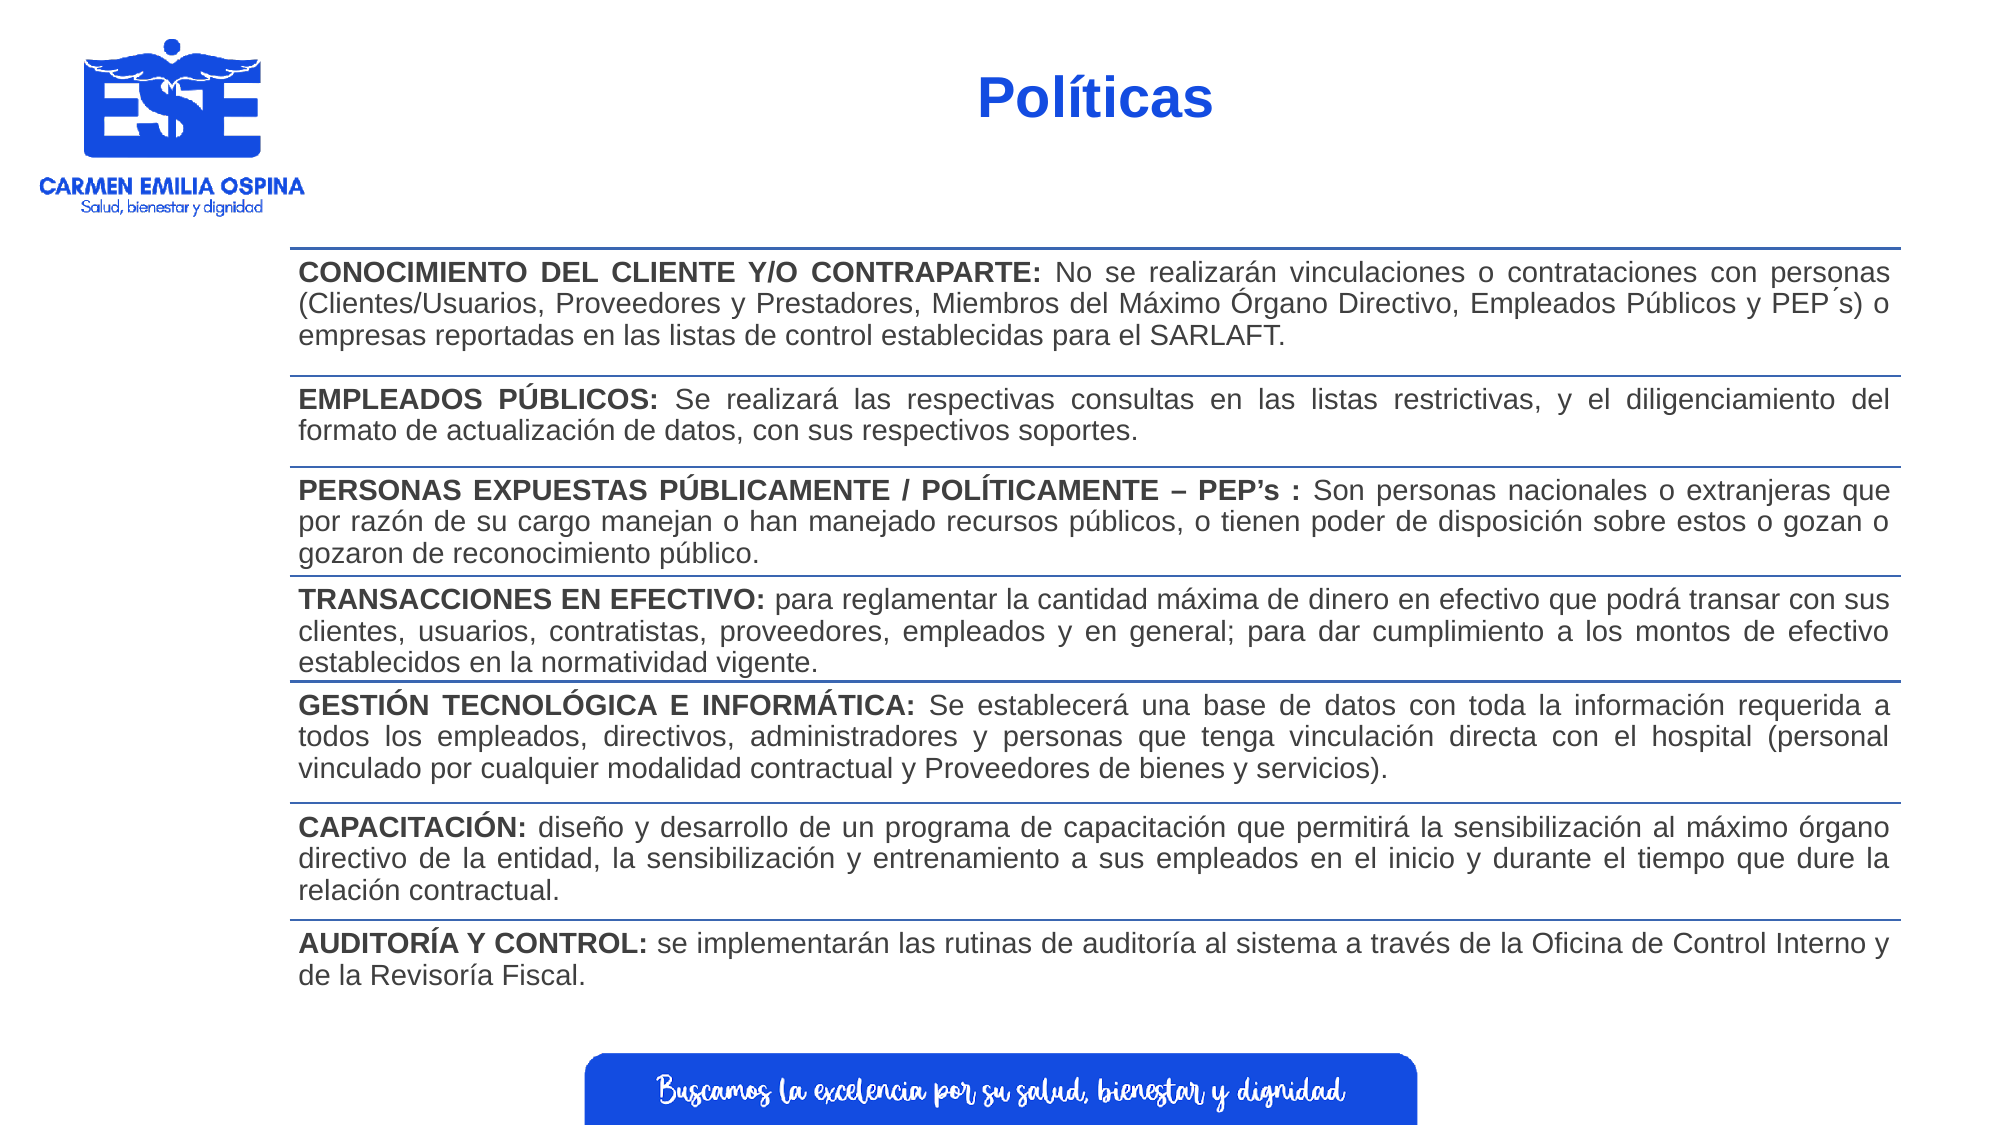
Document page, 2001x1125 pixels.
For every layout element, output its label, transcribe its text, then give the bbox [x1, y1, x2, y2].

picture [0, 0, 2001, 1125]
title Políticas [331, 59, 1861, 138]
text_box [289, 248, 1901, 1048]
